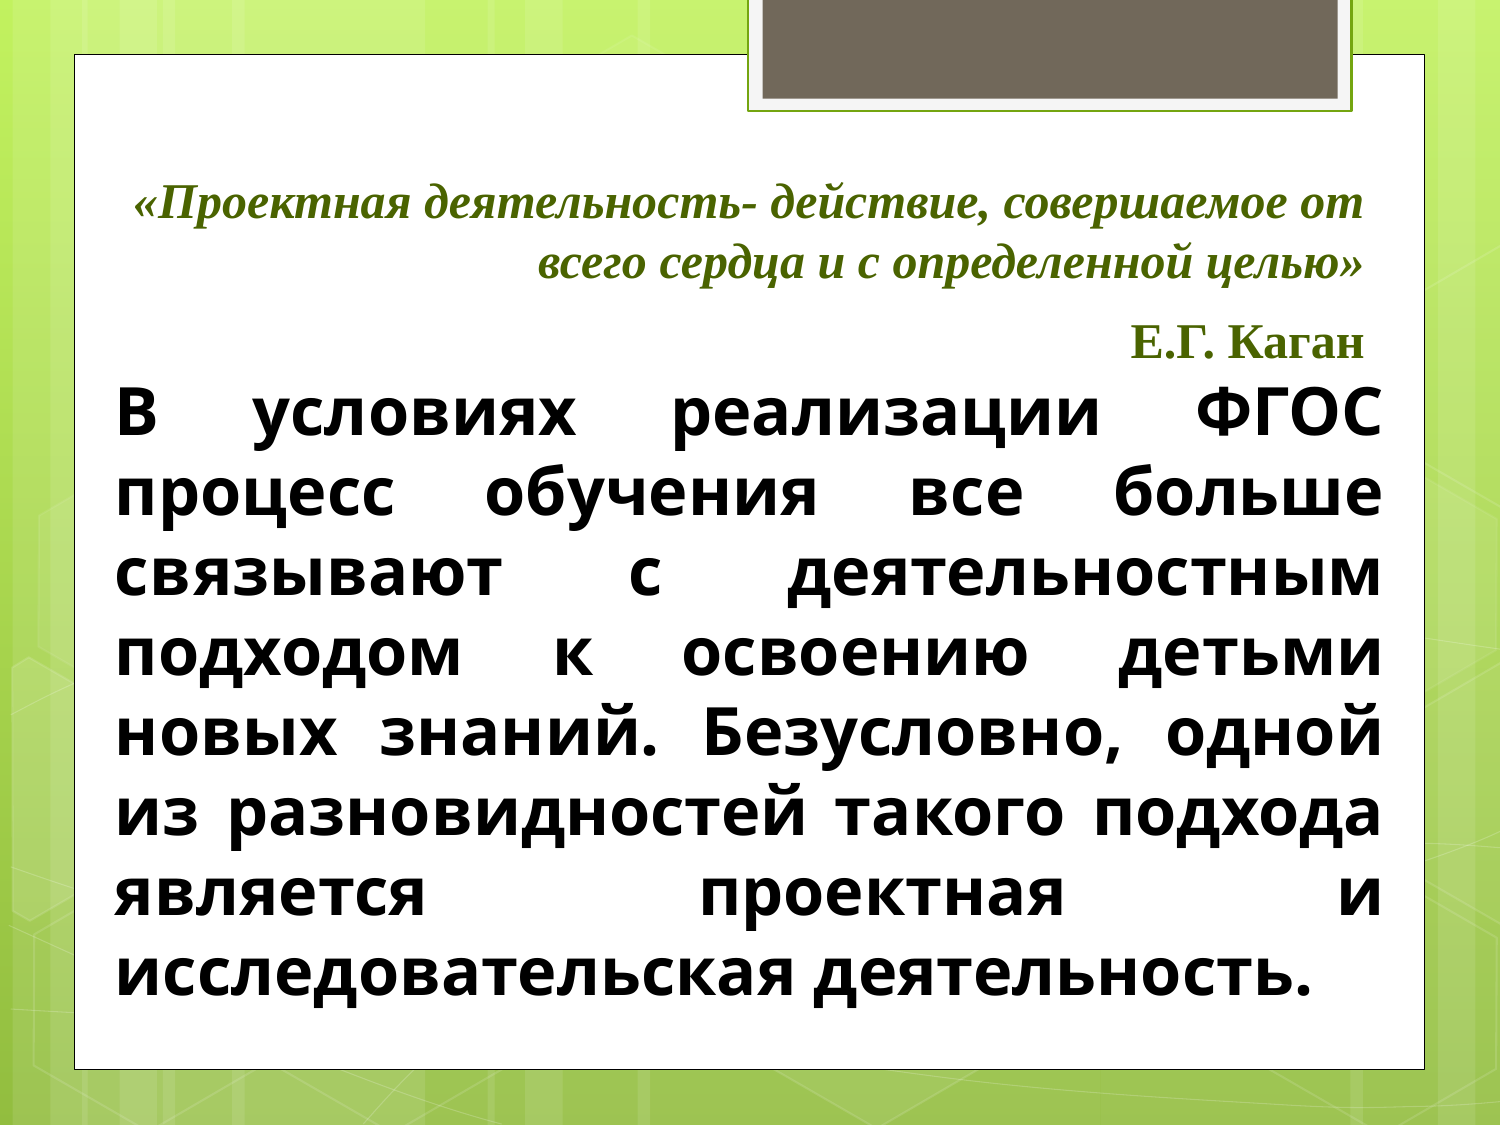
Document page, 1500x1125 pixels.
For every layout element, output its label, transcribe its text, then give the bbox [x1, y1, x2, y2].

text_box В условиях реализации ФГОС процесс обучения все больше связывают с деятельностным подходом к освоению детьми новых знаний. Безусловно, одной из разновидностей такого подхода является проектная и исследовательская деятельность. [100, 361, 1400, 1017]
text_box «Проектная деятельность- действие, совершаемое от всего сердца и с определенной целью» Е.Г. Каган [29, 160, 1380, 421]
